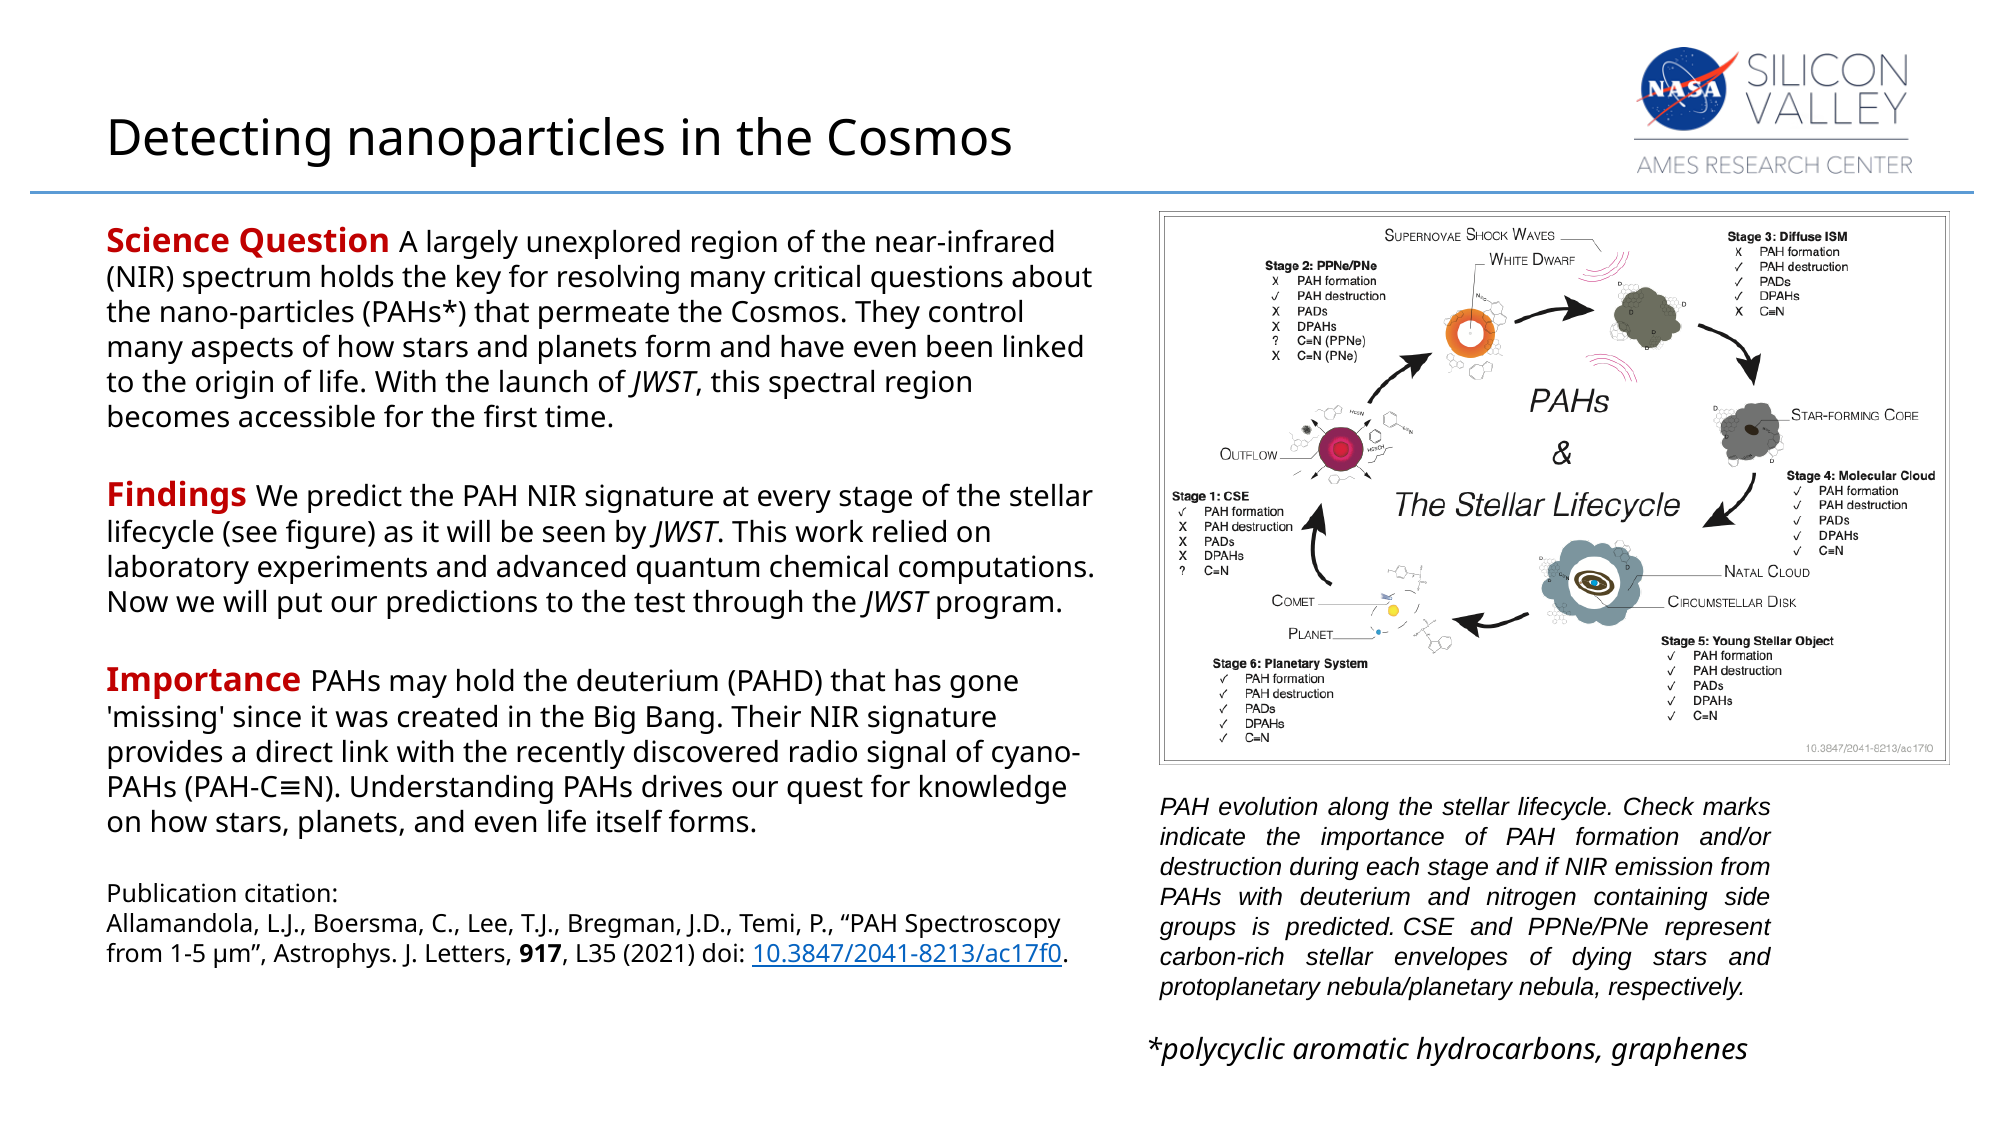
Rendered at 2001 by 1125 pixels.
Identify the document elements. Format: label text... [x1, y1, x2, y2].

text_box *polycyclic aromatic hydrocarbons, graphenes [1131, 1023, 1773, 1074]
text_box Detecting nanoparticles in the Cosmos [91, 97, 1361, 173]
text_box PAH evolution along the stellar lifecycle. Check marks indicate the importance of PAH formation and/or destruction during each stage and if NIR emission from PAHs with deuterium and nitrogen containing side groups is predicted. CSE and PPNe/PNe represent carbon-rich stellar envelopes of dying stars and protoplanetary nebula/planetary nebula, respectively. [1145, 783, 1787, 1008]
text_box Science Question A largely unexplored region of the near-infrared (NIR) spectrum holds the key for resolving many critical questions about the nano-particles (PAHs*) that permeate the Cosmos. They control many aspects of how stars and planets form and have even been linked to the origin of life. With the launch of JWST, this spectral region becomes accessible for the first time. Findings We predict the PAH NIR signature at every stage of the stellar lifecycle (see figure) as it will be seen by JWST. This work relied on laboratory experiments and advanced quantum chemical computations. Now we will put our predictions to the test through the JWST program. Importance PAHs may hold the deuterium (PAHD) that has gone 'missing' since it was created in the Big Bang. Their NIR signature provides a direct link with the recently discovered radio signal of cyano-PAHs (PAH-C≡N). Understanding PAHs drives our quest for knowledge on how stars, planets, and even life itself forms. Publication citation: Allamandola, L.J., Boersma, C., Lee, T.J., Bregman, J.D., Temi, P., “PAH Spectroscopy from 1-5 µm”, Astrophys. J. Letters, 917, L35 (2021) doi: 10.3847/2041-8213/ac17f0. [91, 211, 1112, 980]
picture [1159, 211, 1950, 765]
picture [1633, 47, 1912, 174]
